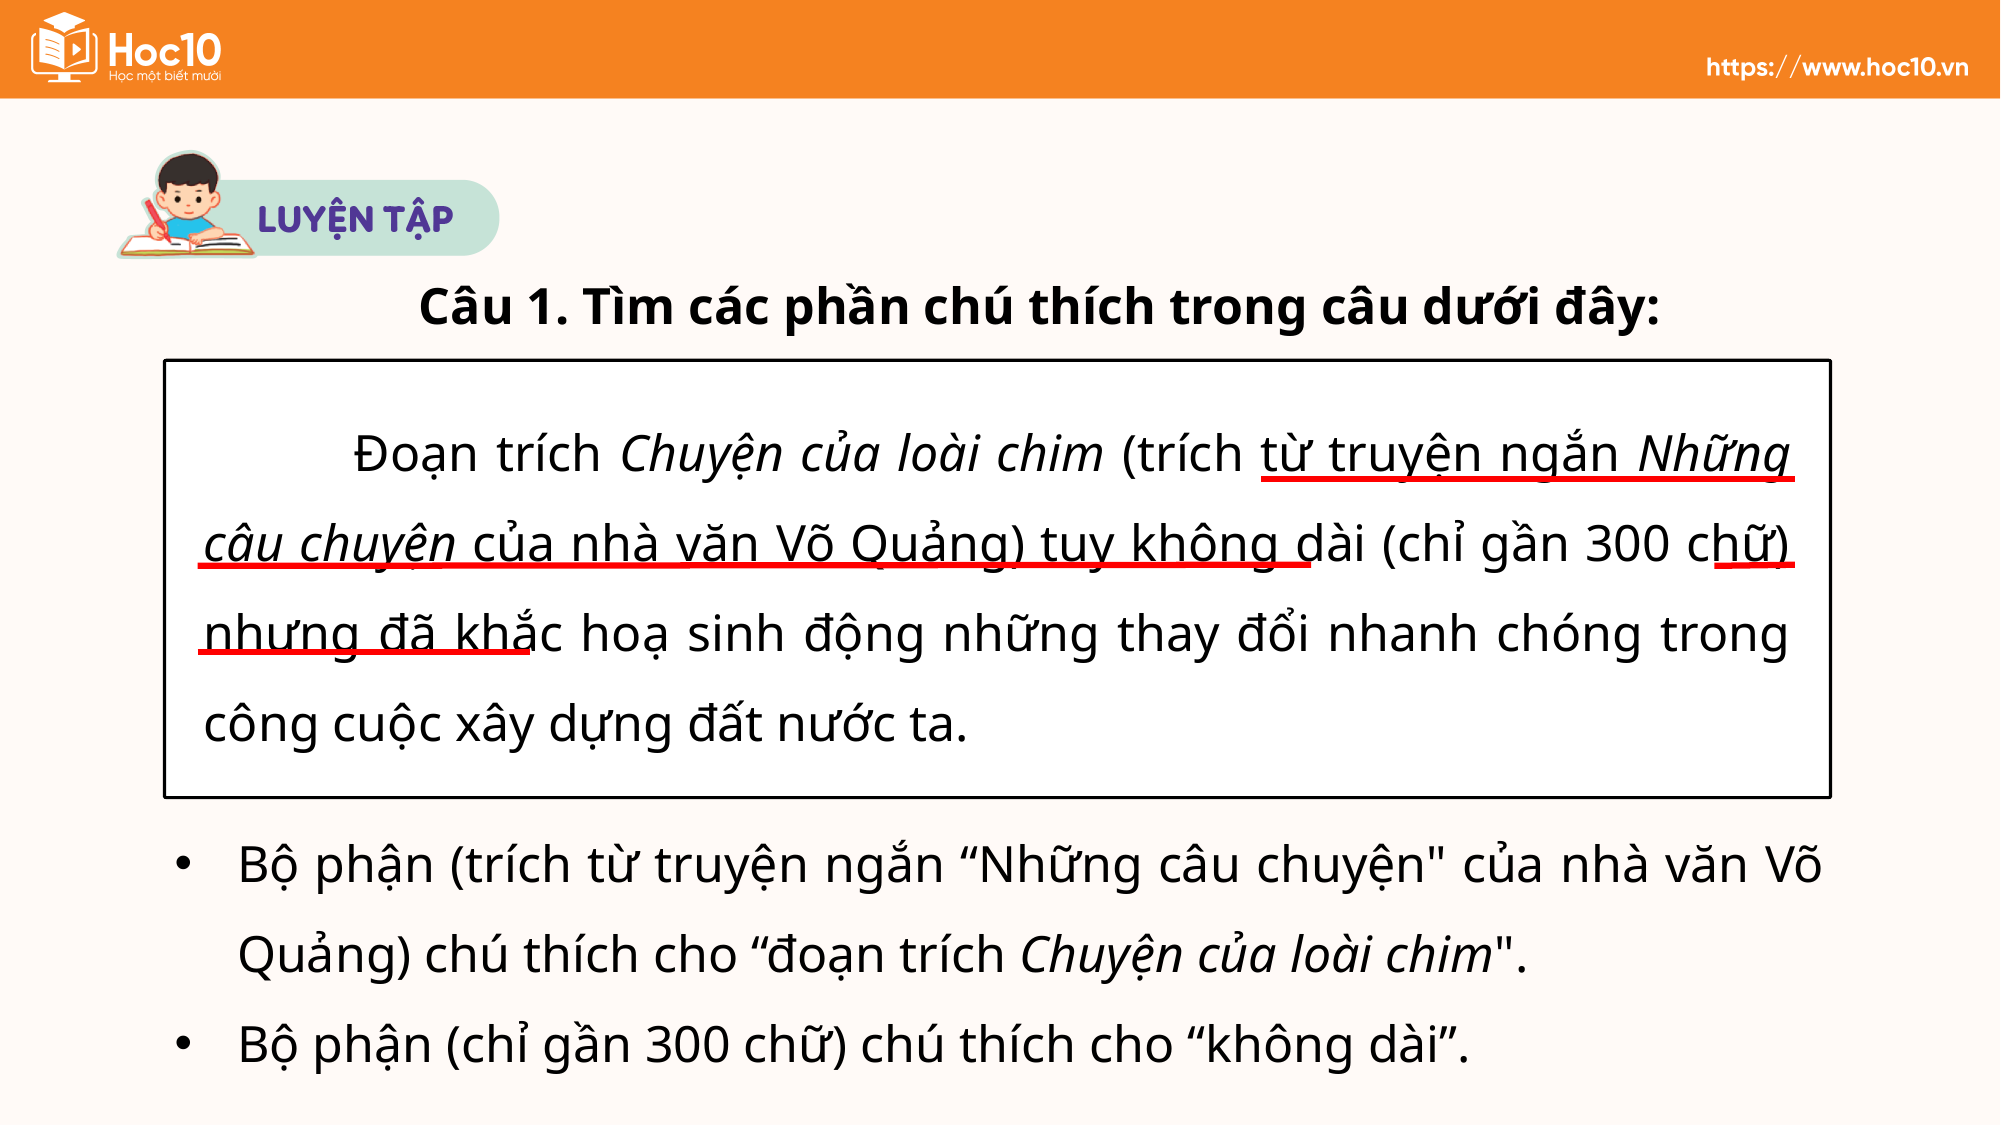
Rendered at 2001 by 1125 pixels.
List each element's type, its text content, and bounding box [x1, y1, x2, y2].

text_box Câu 1. Tìm các phần chú thích trong câu dưới đây: [249, 274, 1831, 335]
text_box Bộ phận (trích từ truyện ngắn “Những câu chuyện" của nhà văn Võ Quảng) chú thích cho “đoạn trích Chuyện của loài chim". Bộ phận (chỉ gần 300 chữ) chú thích cho “không dài”. [164, 797, 1836, 1078]
text_box Đoạn trích Chuyện của loài chim (trích từ truyện ngắn Những câu chuyện của nhà văn Võ Quảng) tuy không dài (chỉ gần 300 chữ) nhưng đã khắc hoạ sinh động những thay đổi nhanh chóng trong công cuộc xây dựng đất nước ta. [164, 360, 1831, 798]
picture [0, 0, 2001, 1125]
